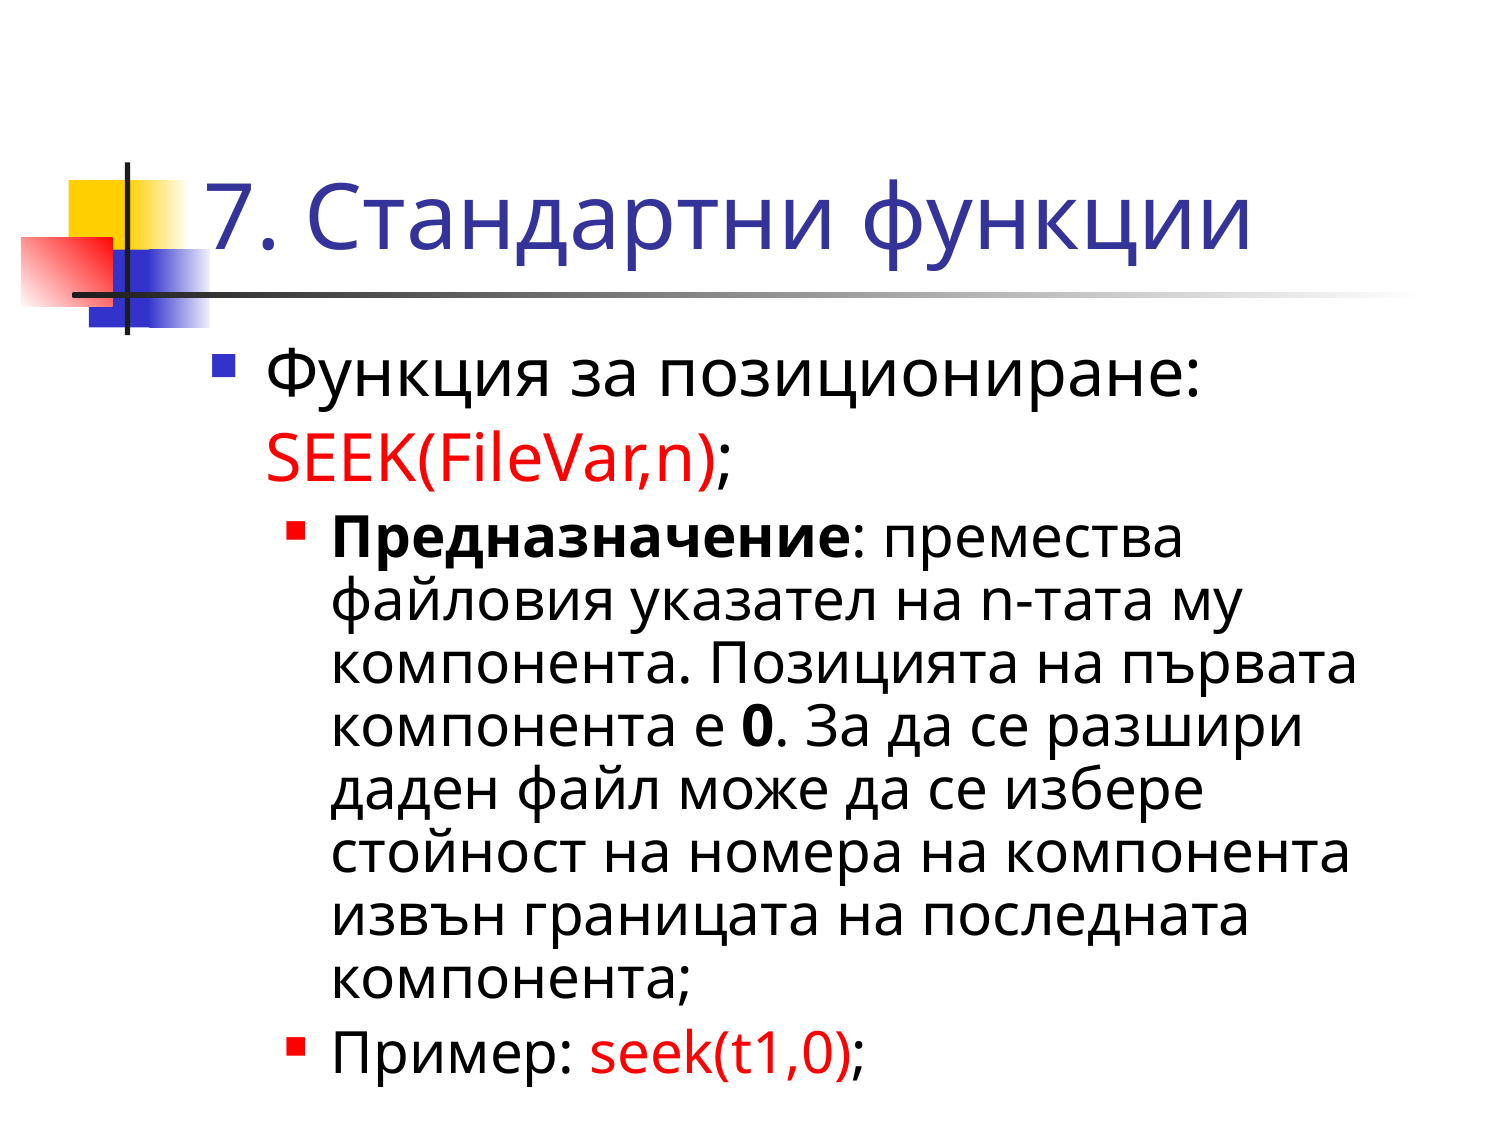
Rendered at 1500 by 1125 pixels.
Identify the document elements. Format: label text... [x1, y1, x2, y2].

title 7. Стандартни функции [188, 34, 1468, 276]
list Функция за позициониране: SEEK(FileVar,n); Предназначение: премества файловия указател на n-тата му компонента. Позицията на първата компонента е 0. За да се разшири даден файл може да се избере стойност на номера на компонента извън границата на последната компонента; Пример: seek(t1,0); [193, 330, 1470, 1101]
